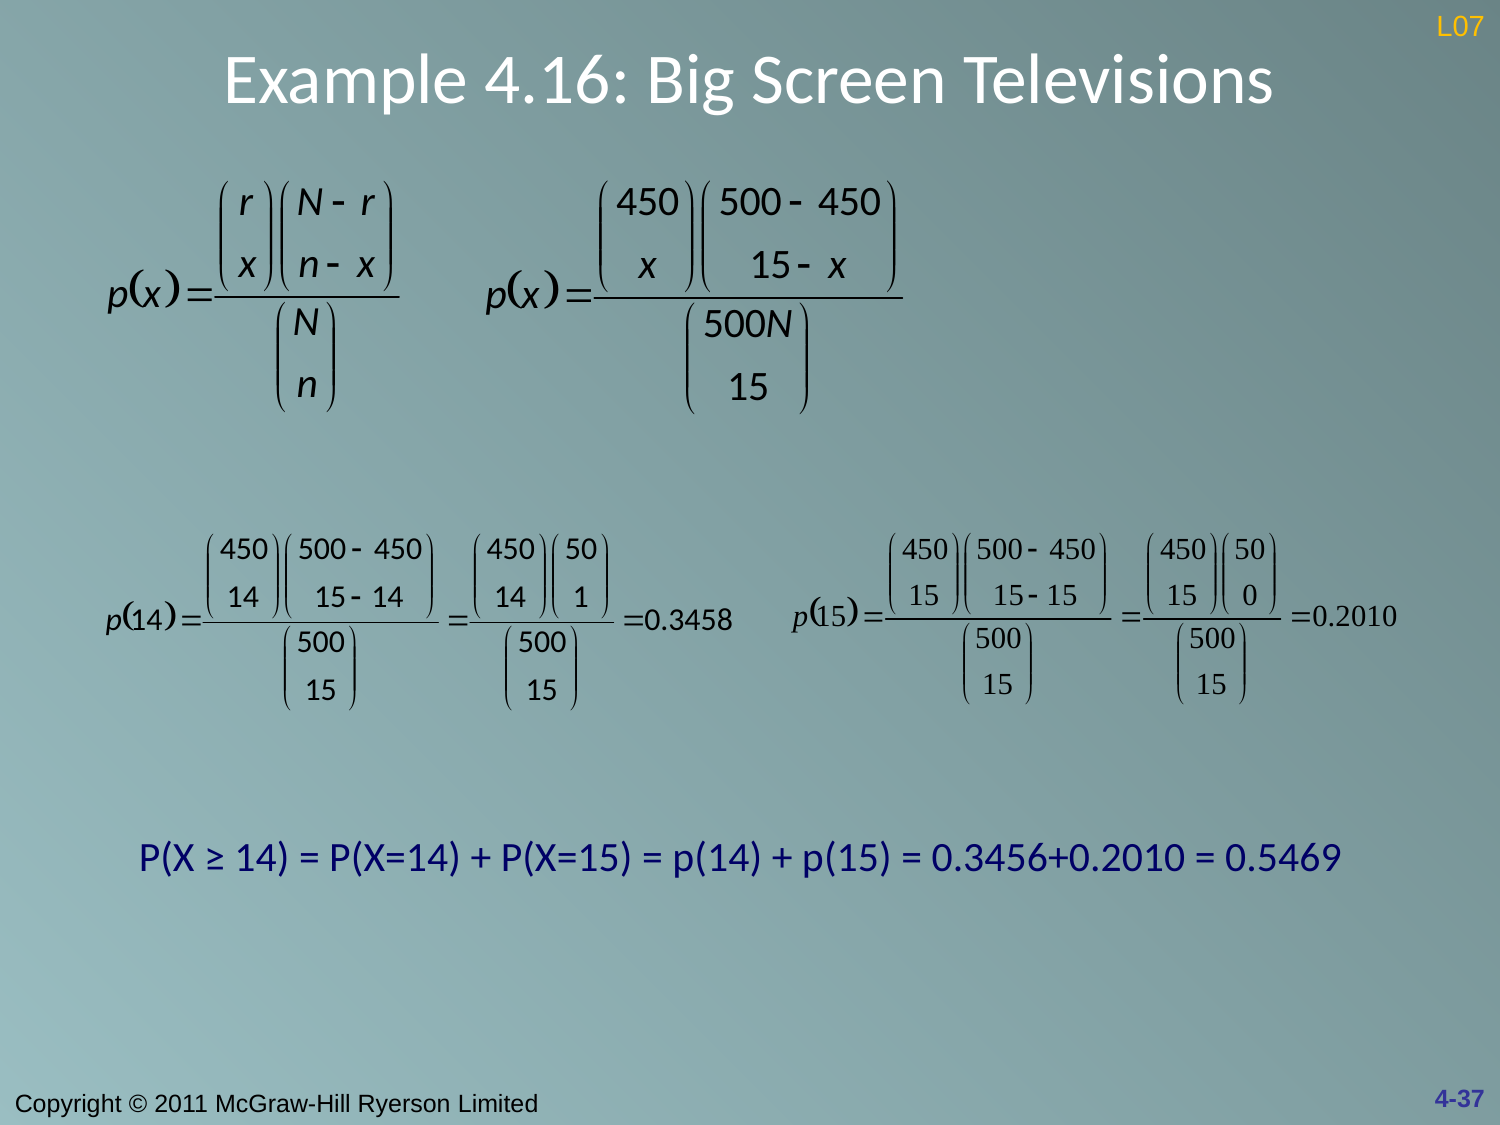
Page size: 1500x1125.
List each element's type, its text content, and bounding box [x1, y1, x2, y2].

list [478, 172, 911, 424]
slide_number 4-37 [1149, 1074, 1500, 1125]
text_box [99, 526, 739, 719]
text_box P(X ≥ 14) = P(X=14) + P(X=15) = p(14) + p(15) = 0.3456+0.2010 = 0.5469 [123, 822, 1412, 888]
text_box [784, 526, 1402, 712]
title Example 4.16: Big Screen Televisions [99, 0, 1400, 151]
text_box L07 [1387, 0, 1500, 50]
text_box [100, 172, 408, 422]
